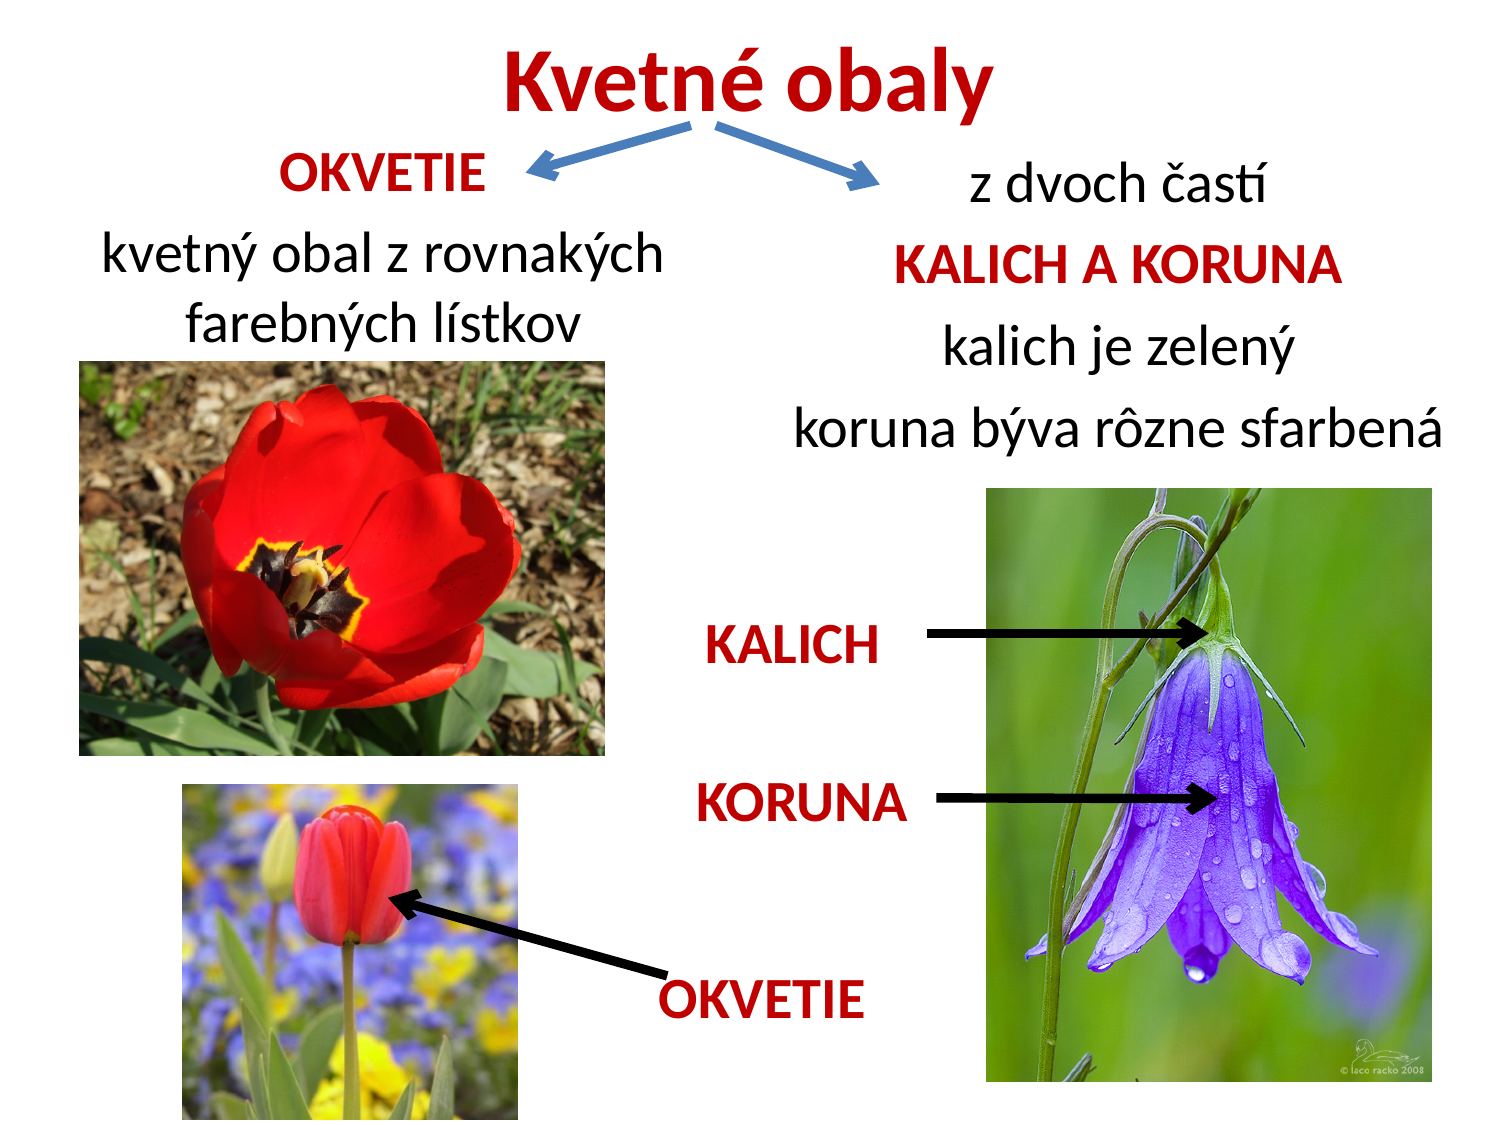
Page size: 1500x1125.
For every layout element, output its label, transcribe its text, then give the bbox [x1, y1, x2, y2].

text_box KALICH [690, 597, 928, 683]
picture [182, 784, 519, 1121]
text_box KORUNA [681, 755, 937, 841]
list z dvoch častí KALICH A KORUNA kalich je zelený koruna býva rôzne sfarbená [738, 136, 1500, 1083]
picture [985, 488, 1432, 1082]
list OKVETIE kvetný obal z rovnakých farebných lístkov [29, 125, 738, 1005]
picture [79, 361, 605, 756]
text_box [525, 125, 692, 173]
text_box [715, 125, 881, 185]
text_box OKVETIE [643, 952, 928, 1038]
title Kvetné obaly [75, 0, 1425, 136]
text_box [387, 897, 668, 977]
